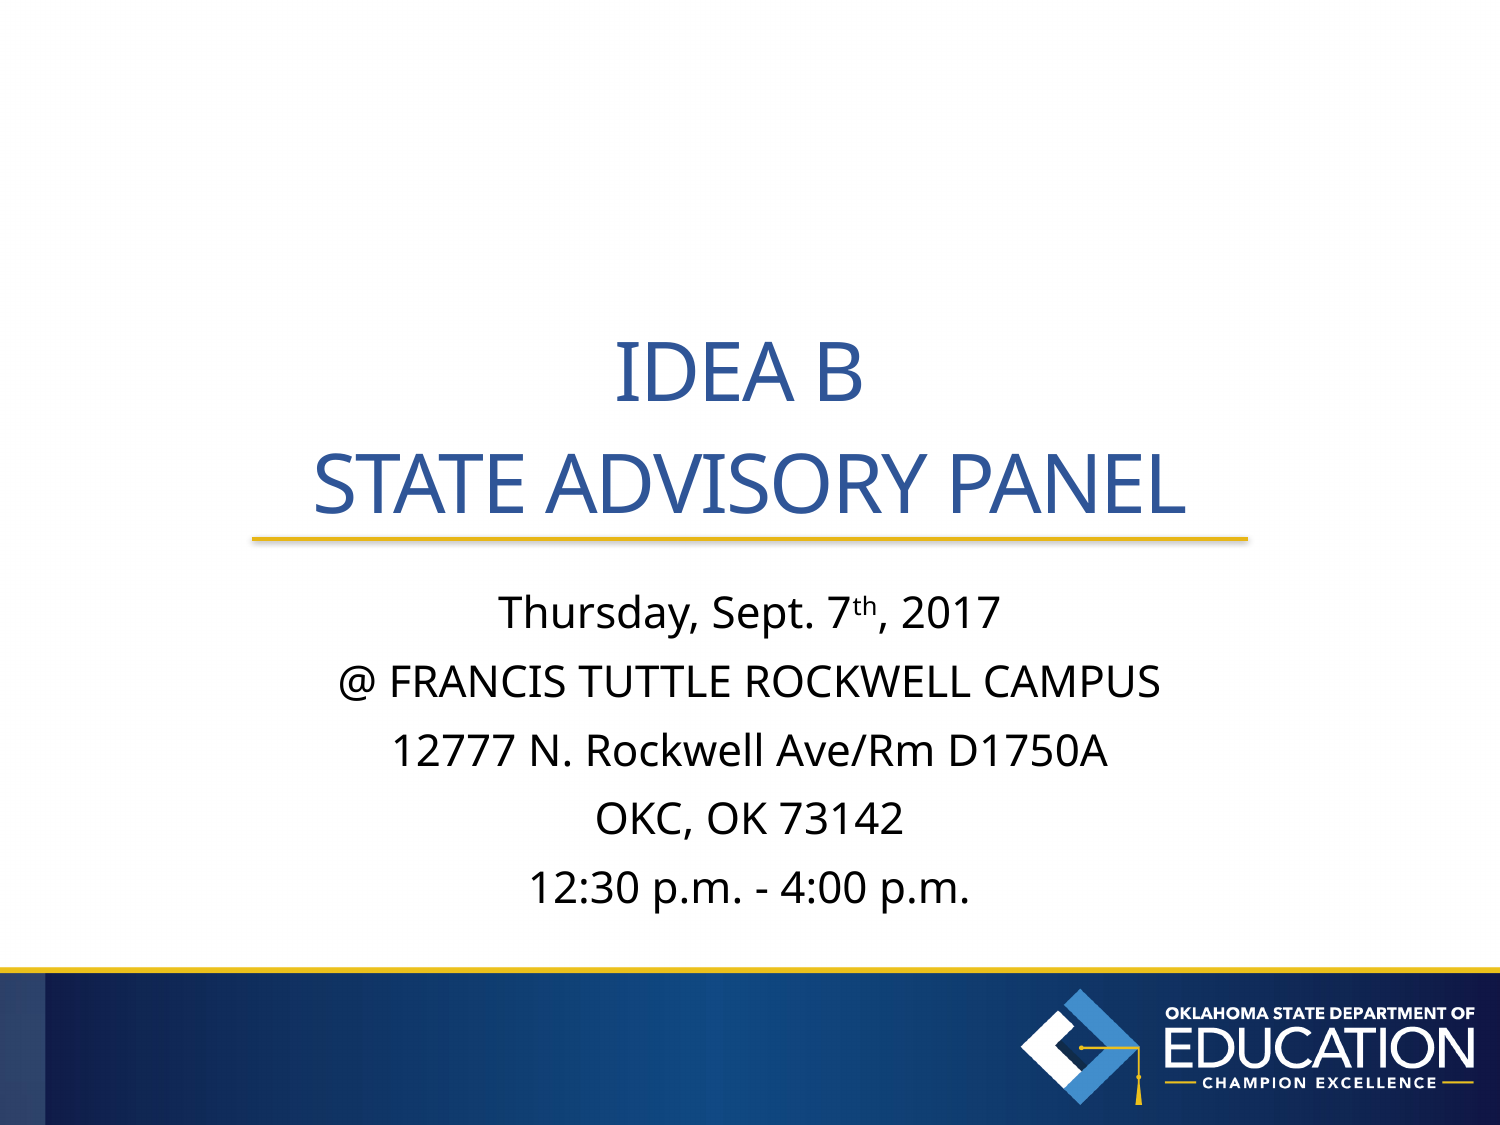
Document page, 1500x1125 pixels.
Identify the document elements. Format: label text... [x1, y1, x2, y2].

title Idea B State Advisory Panel [112, 304, 1388, 547]
picture [0, 0, 1500, 1125]
subtitle Thursday, Sept. 7th, 2017 @ FRANCIS TUTTLE ROCKWELL CAMPUS 12777 N. Rockwell Ave/Rm D1750A OKC, OK 73142 12:30 p.m. - 4:00 p.m. [225, 574, 1275, 925]
